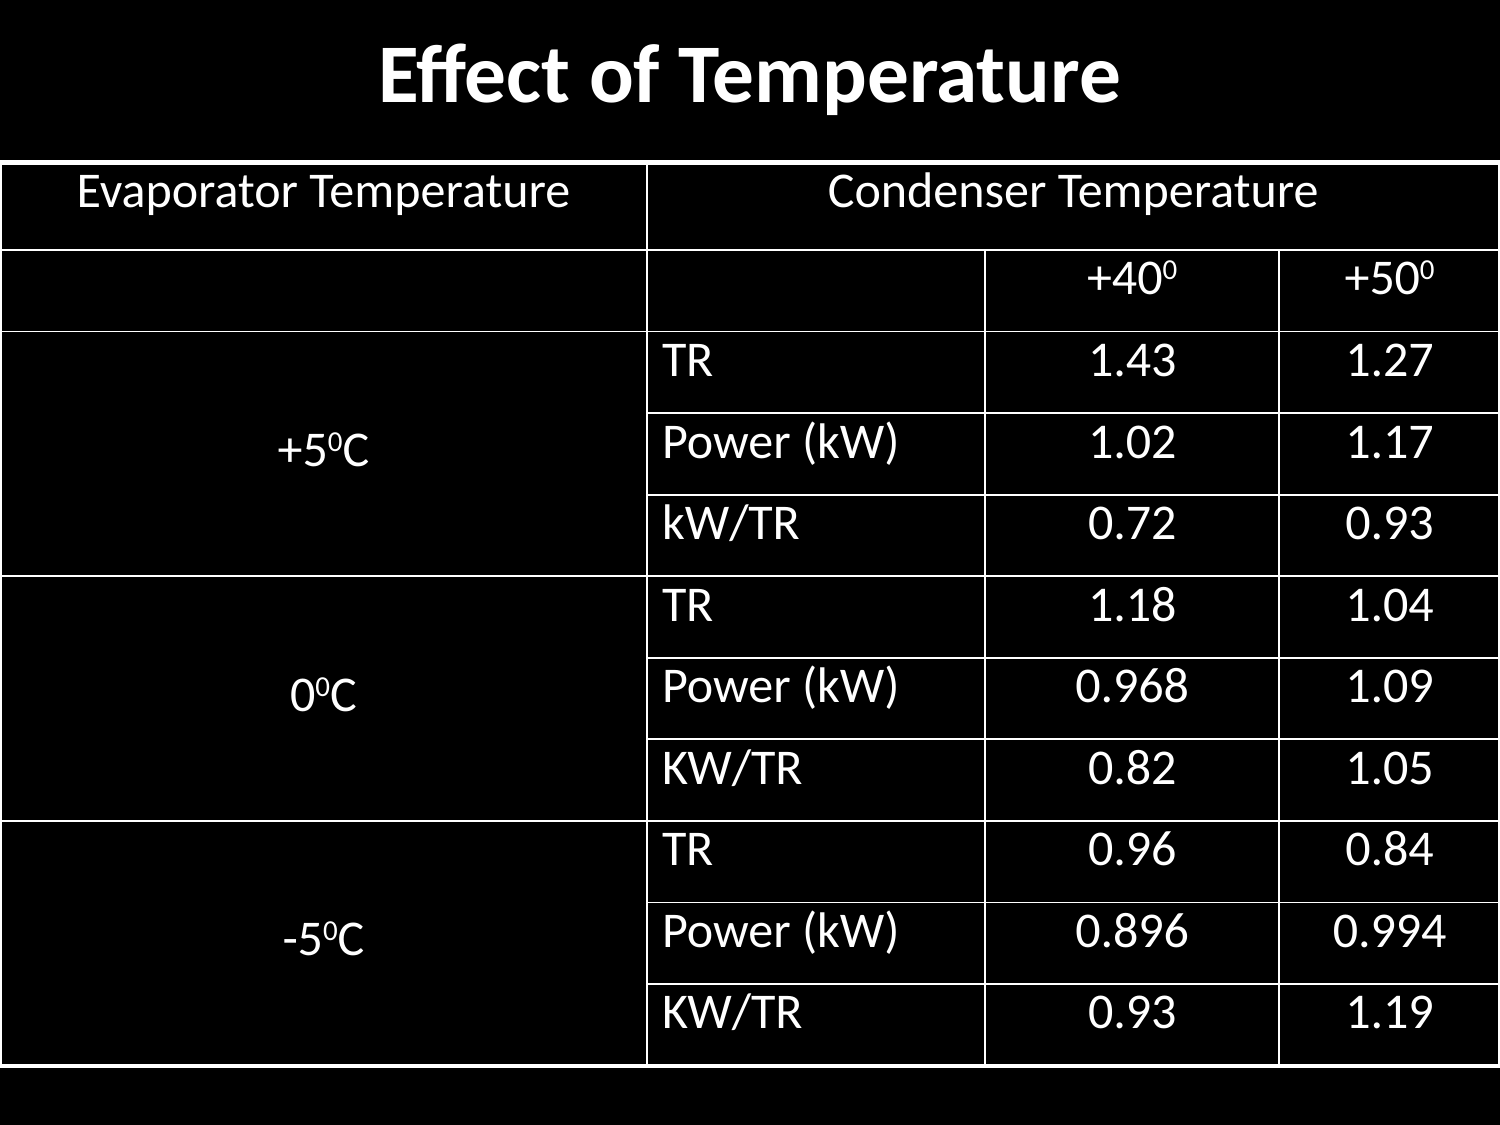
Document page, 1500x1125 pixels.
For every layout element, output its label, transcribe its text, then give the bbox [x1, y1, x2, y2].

title Effect of Temperature [0, 0, 1500, 138]
table_cell 1.02 [986, 414, 1278, 494]
table_cell 0.968 [986, 659, 1278, 738]
table_cell 1.17 [1280, 414, 1498, 494]
table_cell 1.27 [1280, 332, 1498, 412]
table_cell Power (kW) [648, 903, 984, 983]
table_cell +500 [1280, 251, 1498, 331]
text_box [37, 1062, 1063, 1123]
table_cell 0.93 [1280, 496, 1498, 575]
table_cell Power (kW) [648, 659, 984, 738]
table_cell 0.82 [986, 740, 1278, 820]
table_cell 00C [2, 577, 646, 820]
table_cell kW/TR [648, 496, 984, 575]
table_cell +400 [986, 251, 1278, 331]
table_cell 0.994 [1280, 903, 1498, 983]
table_cell KW/TR [648, 740, 984, 820]
table_cell 1.43 [986, 332, 1278, 412]
table_cell 0.84 [1280, 822, 1498, 902]
table_cell [2, 251, 646, 331]
table_cell TR [648, 332, 984, 412]
table_cell 0.96 [986, 822, 1278, 902]
table_cell -50C [2, 822, 646, 1064]
table_cell [648, 251, 984, 331]
table_cell 1.19 [1280, 985, 1498, 1064]
table_cell 0.93 [986, 985, 1278, 1064]
table_header Evaporator Temperature [2, 165, 646, 249]
table_cell 0.72 [986, 496, 1278, 575]
table_cell +50C [2, 332, 646, 575]
table_cell 1.04 [1280, 577, 1498, 657]
table_cell TR [648, 822, 984, 902]
table_cell Power (kW) [648, 414, 984, 494]
table_cell 1.09 [1280, 659, 1498, 738]
table_header Condenser Temperature [648, 165, 1498, 249]
table_cell 1.05 [1280, 740, 1498, 820]
table_cell TR [648, 577, 984, 657]
table_cell 0.896 [986, 903, 1278, 983]
table_cell KW/TR [648, 985, 984, 1062]
table_cell 1.18 [986, 577, 1278, 657]
